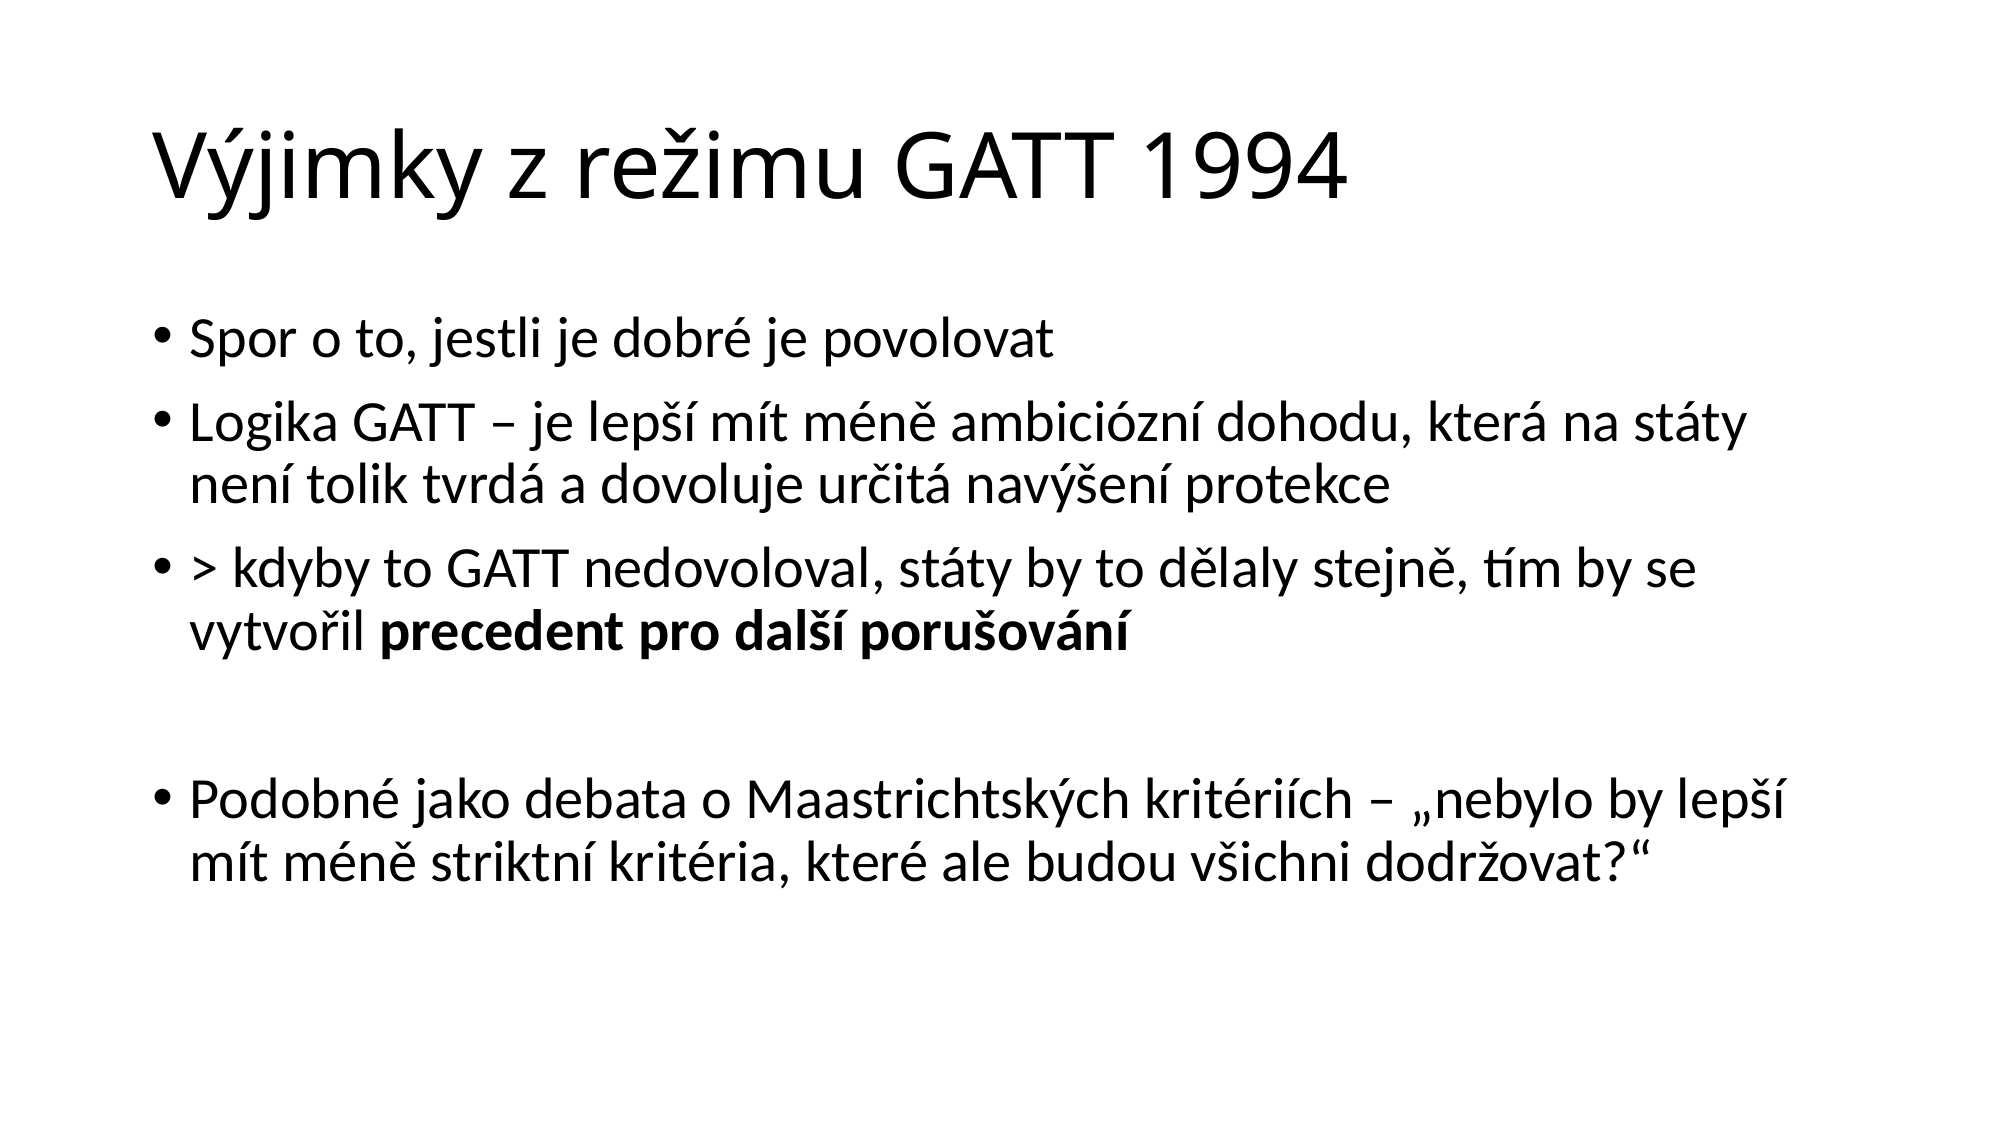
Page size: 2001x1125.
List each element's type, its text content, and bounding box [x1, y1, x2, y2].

list Spor o to, jestli je dobré je povolovat Logika GATT – je lepší mít méně ambiciózní dohodu, která na státy není tolik tvrdá a dovoluje určitá navýšení protekce > kdyby to GATT nedovoloval, státy by to dělaly stejně, tím by se vytvořil precedent pro další porušování Podobné jako debata o Maastrichtských kritériích – „nebylo by lepší mít méně striktní kritéria, které ale budou všichni dodržovat?“ [137, 299, 1863, 1014]
title Výjimky z režimu GATT 1994 [137, 59, 1863, 278]
